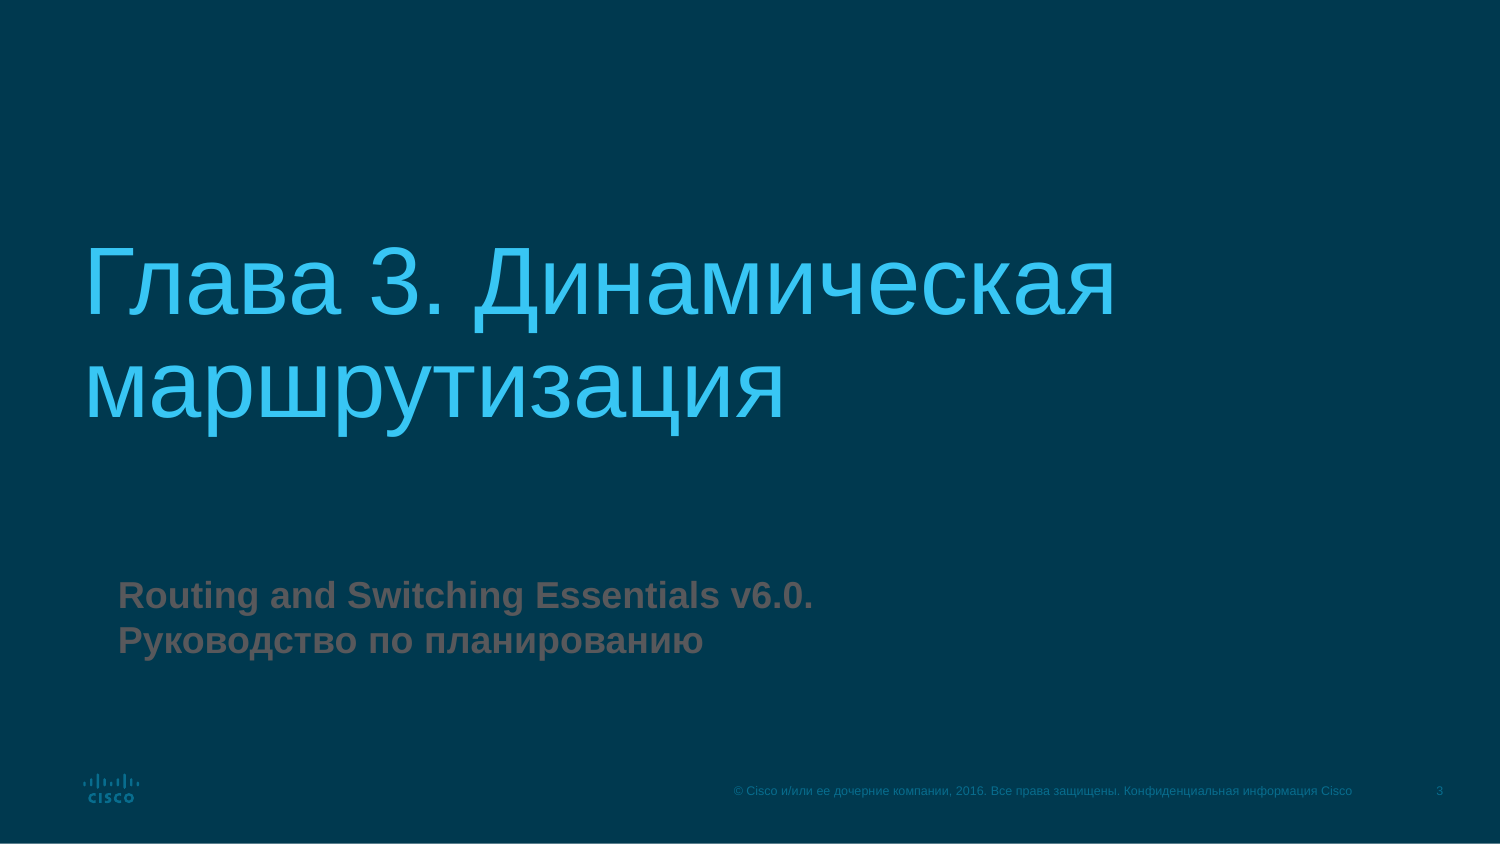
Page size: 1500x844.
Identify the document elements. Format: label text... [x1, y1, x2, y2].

title Глава 3. Динамическая маршрутизация [68, 150, 1315, 446]
text_box Routing and Switching Essentials v6.0. Руководство по планированию [103, 563, 853, 669]
